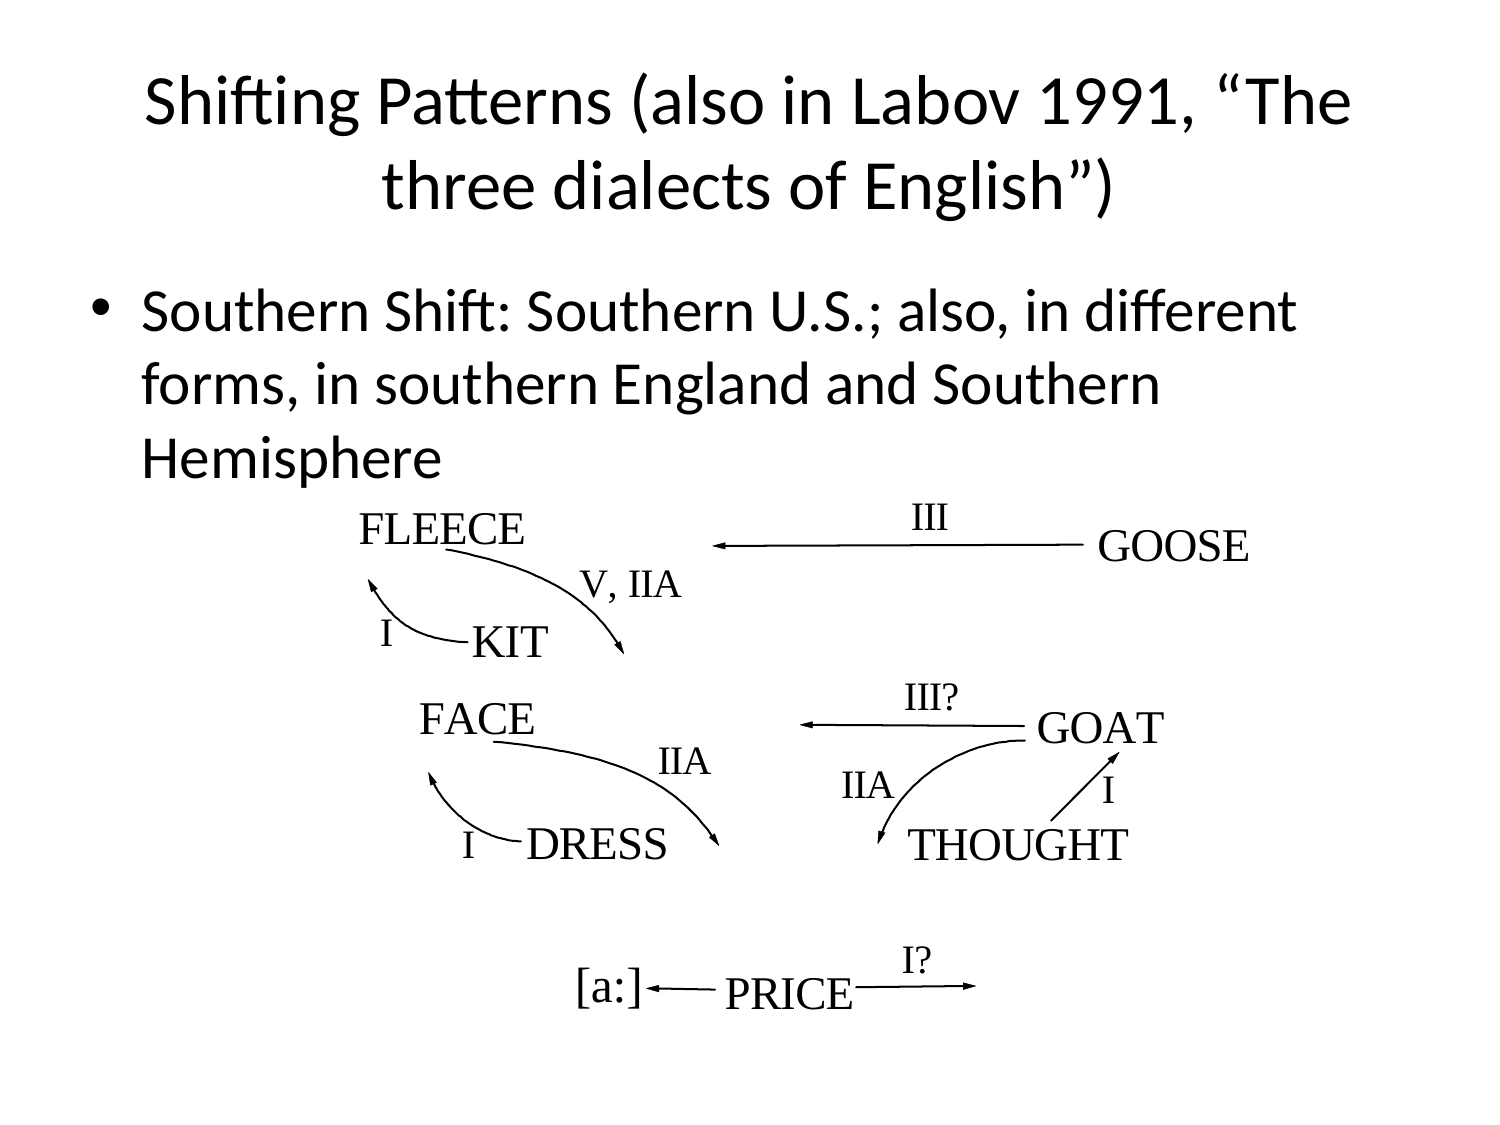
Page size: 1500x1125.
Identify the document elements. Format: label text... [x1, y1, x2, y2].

list Southern Shift: Southern U.S.; also, in different forms, in southern England and Southern Hemisphere [75, 262, 1425, 500]
title Shifting Patterns (also in Labov 1991, “The three dialects of English”) [75, 45, 1425, 233]
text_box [224, 412, 1315, 1125]
